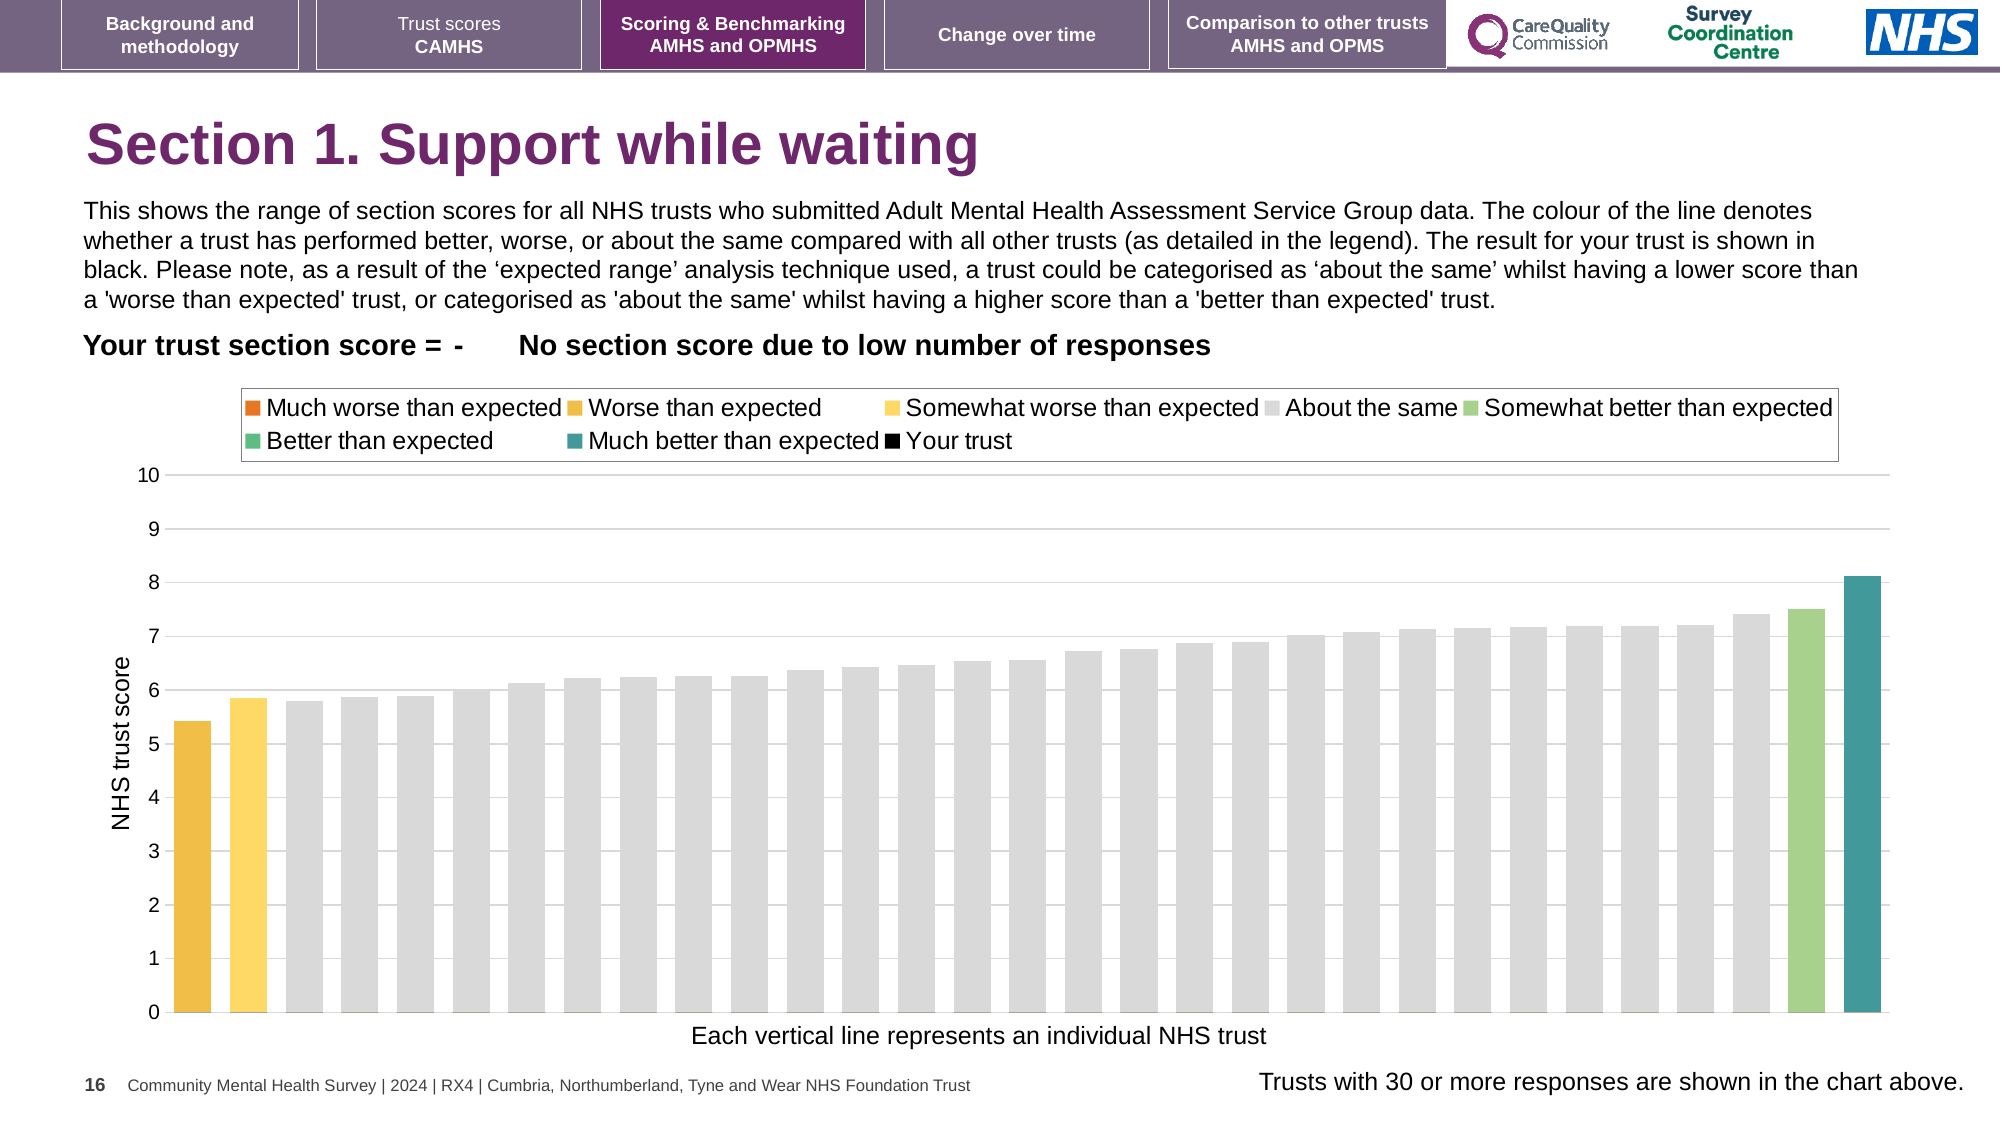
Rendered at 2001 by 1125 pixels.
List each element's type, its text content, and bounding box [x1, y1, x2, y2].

picture [1666, 3, 1794, 61]
table_header - [448, 323, 518, 369]
table_header No section score due to low number of responses [518, 323, 1807, 369]
text_box Trusts with 30 or more responses are shown in the chart above. [1244, 1057, 2000, 1103]
table_header Your trust section score = [53, 323, 448, 370]
picture [1467, 13, 1610, 59]
text_box This shows the range of section scores for all NHS trusts who submitted Adult Mental Health Assessment Service Group data. The colour of the line denotes whether a trust has performed better, worse, or about the same compared with all other trusts (as detailed in the legend). The result for your trust is shown in black. Please note, as a result of the ‘expected range’ analysis technique used, a trust could be categorised as ‘about the same’ whilst having a lower score than a 'worse than expected' trust, or categorised as 'about the same' whilst having a higher score than a 'better than expected' trust. [68, 186, 1889, 322]
text_box 16 [84, 1065, 122, 1125]
text_box Each vertical line represents an individual NHS trust [676, 1036, 1283, 1058]
text_box Section 1. Support while waiting [72, 99, 1502, 185]
chart [99, 369, 1923, 1036]
picture [1866, 9, 1978, 55]
